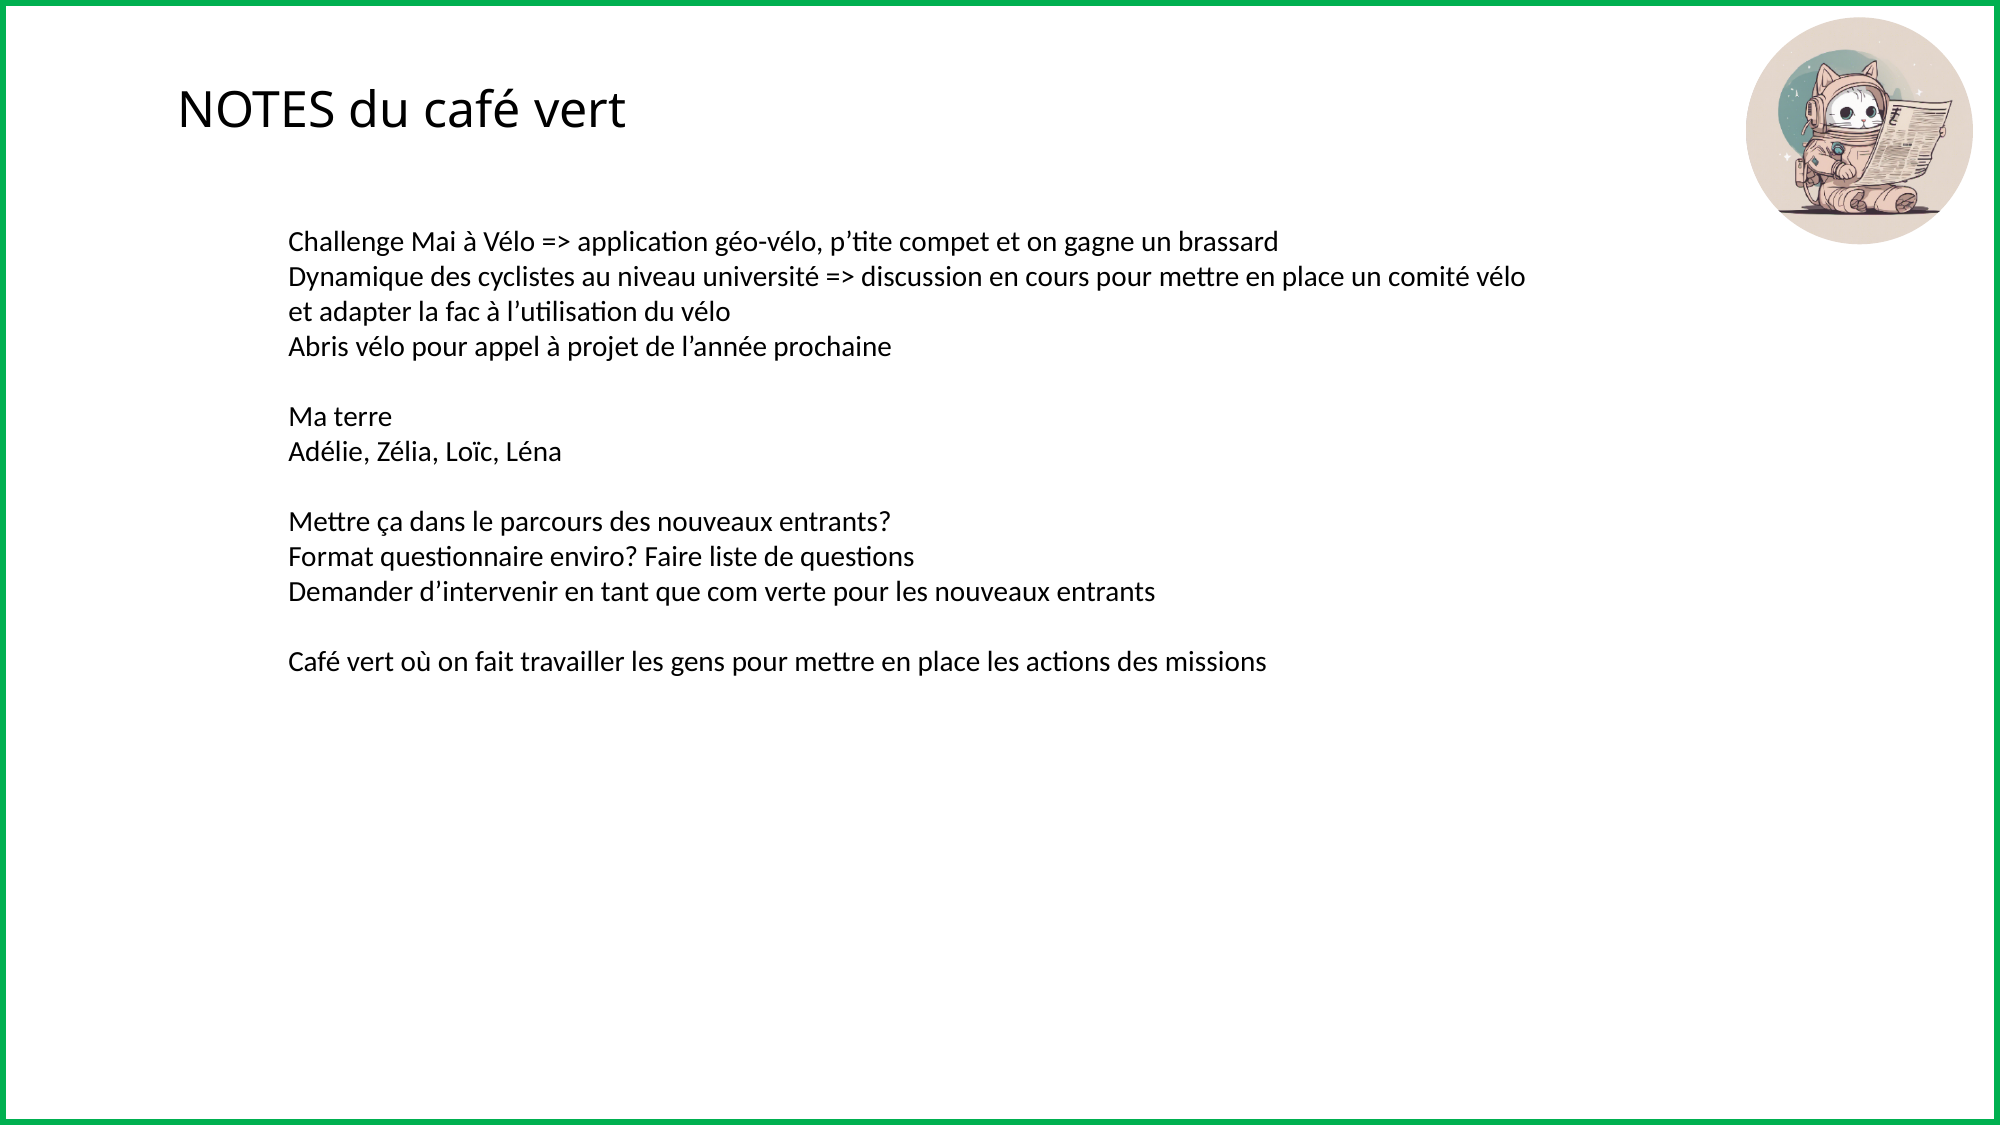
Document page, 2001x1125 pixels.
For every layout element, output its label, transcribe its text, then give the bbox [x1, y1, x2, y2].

text_box [0, 0, 2000, 1125]
text_box Challenge Mai à Vélo => application géo-vélo, p’tite compet et on gagne un brassard Dynamique des cyclistes au niveau université => discussion en cours pour mettre en place un comité vélo et adapter la fac à l’utilisation du vélo Abris vélo pour appel à projet de l’année prochaine Ma terre Adélie, Zélia, Loïc, Léna Mettre ça dans le parcours des nouveaux entrants? Format questionnaire enviro? Faire liste de questions Demander d’intervenir en tant que com verte pour les nouveaux entrants Café vert où on fait travailler les gens pour mettre en place les actions des missions [273, 215, 1555, 685]
picture [1745, 17, 1973, 245]
